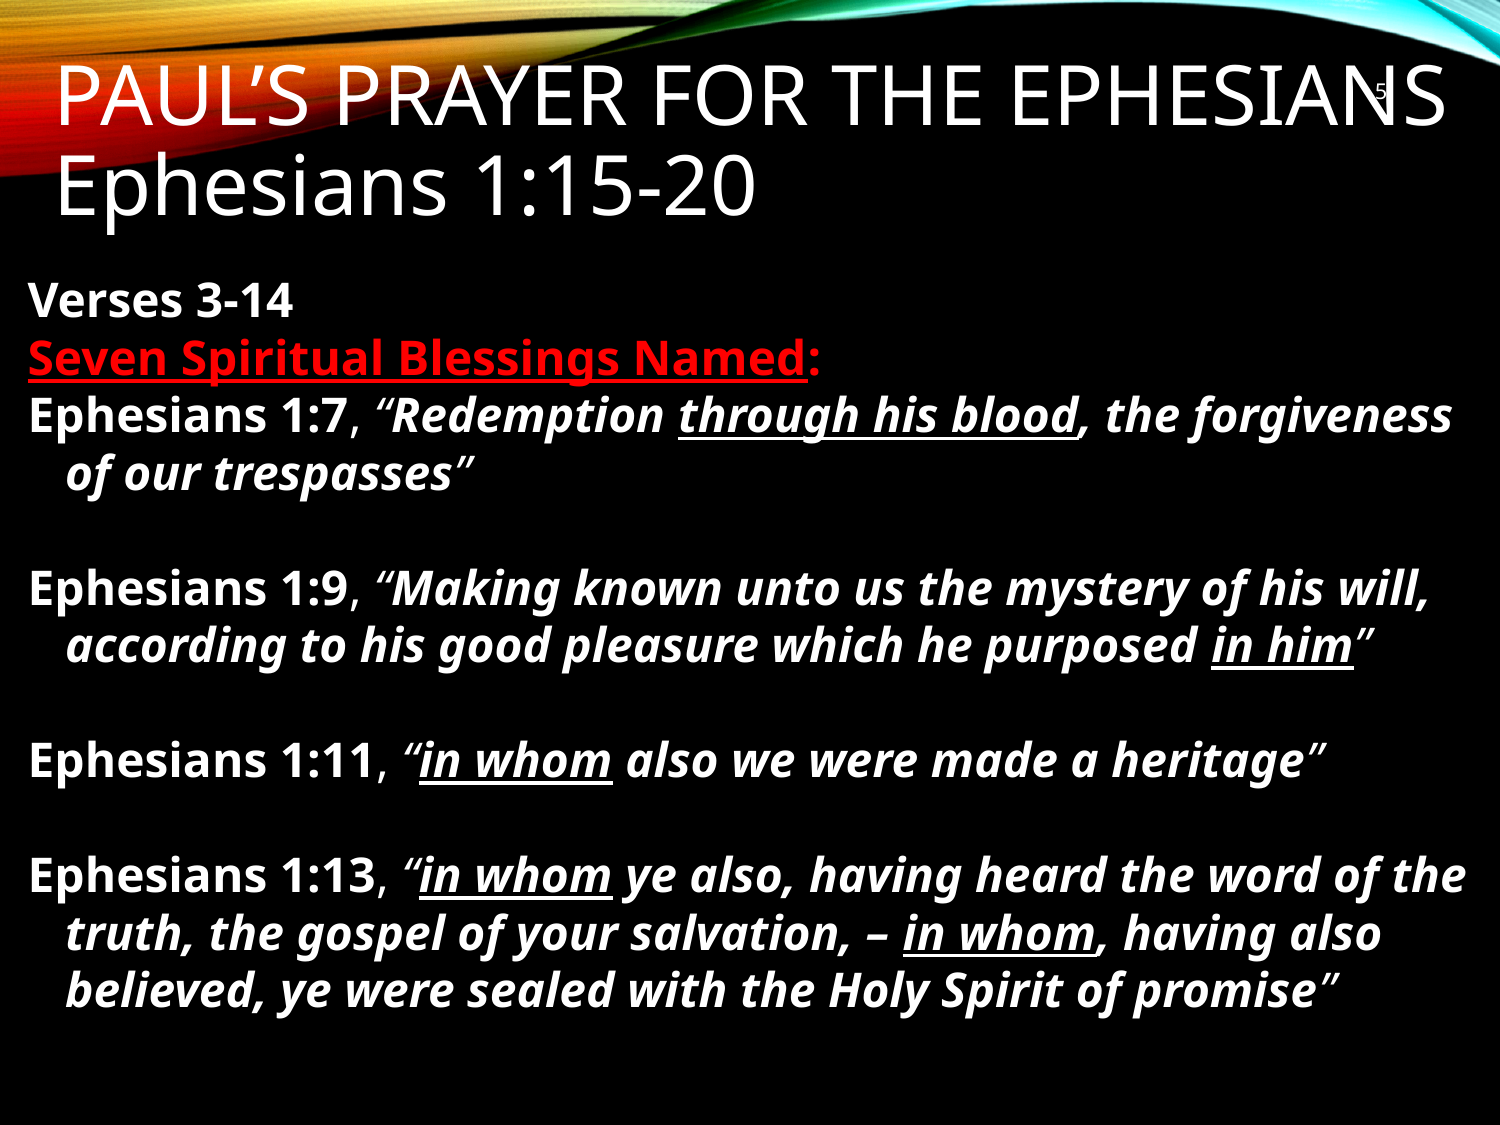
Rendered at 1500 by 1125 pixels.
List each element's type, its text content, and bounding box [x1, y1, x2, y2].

title Paul’s Prayer For The Ephesians Ephesians 1:15-20 [39, 42, 1464, 245]
picture [0, 0, 1500, 178]
list Verses 3-14 Seven Spiritual Blessings Named: Ephesians 1:7, “Redemption through his blood, the forgiveness of our trespasses” Ephesians 1:9, “Making known unto us the mystery of his will, according to his good pleasure which he purposed in him” Ephesians 1:11, “in whom also we were made a heritage” Ephesians 1:13, “in whom ye also, having heard the word of the truth, the gospel of your salvation, – in whom, having also believed, ye were sealed with the Holy Spirit of promise” [12, 262, 1488, 1025]
